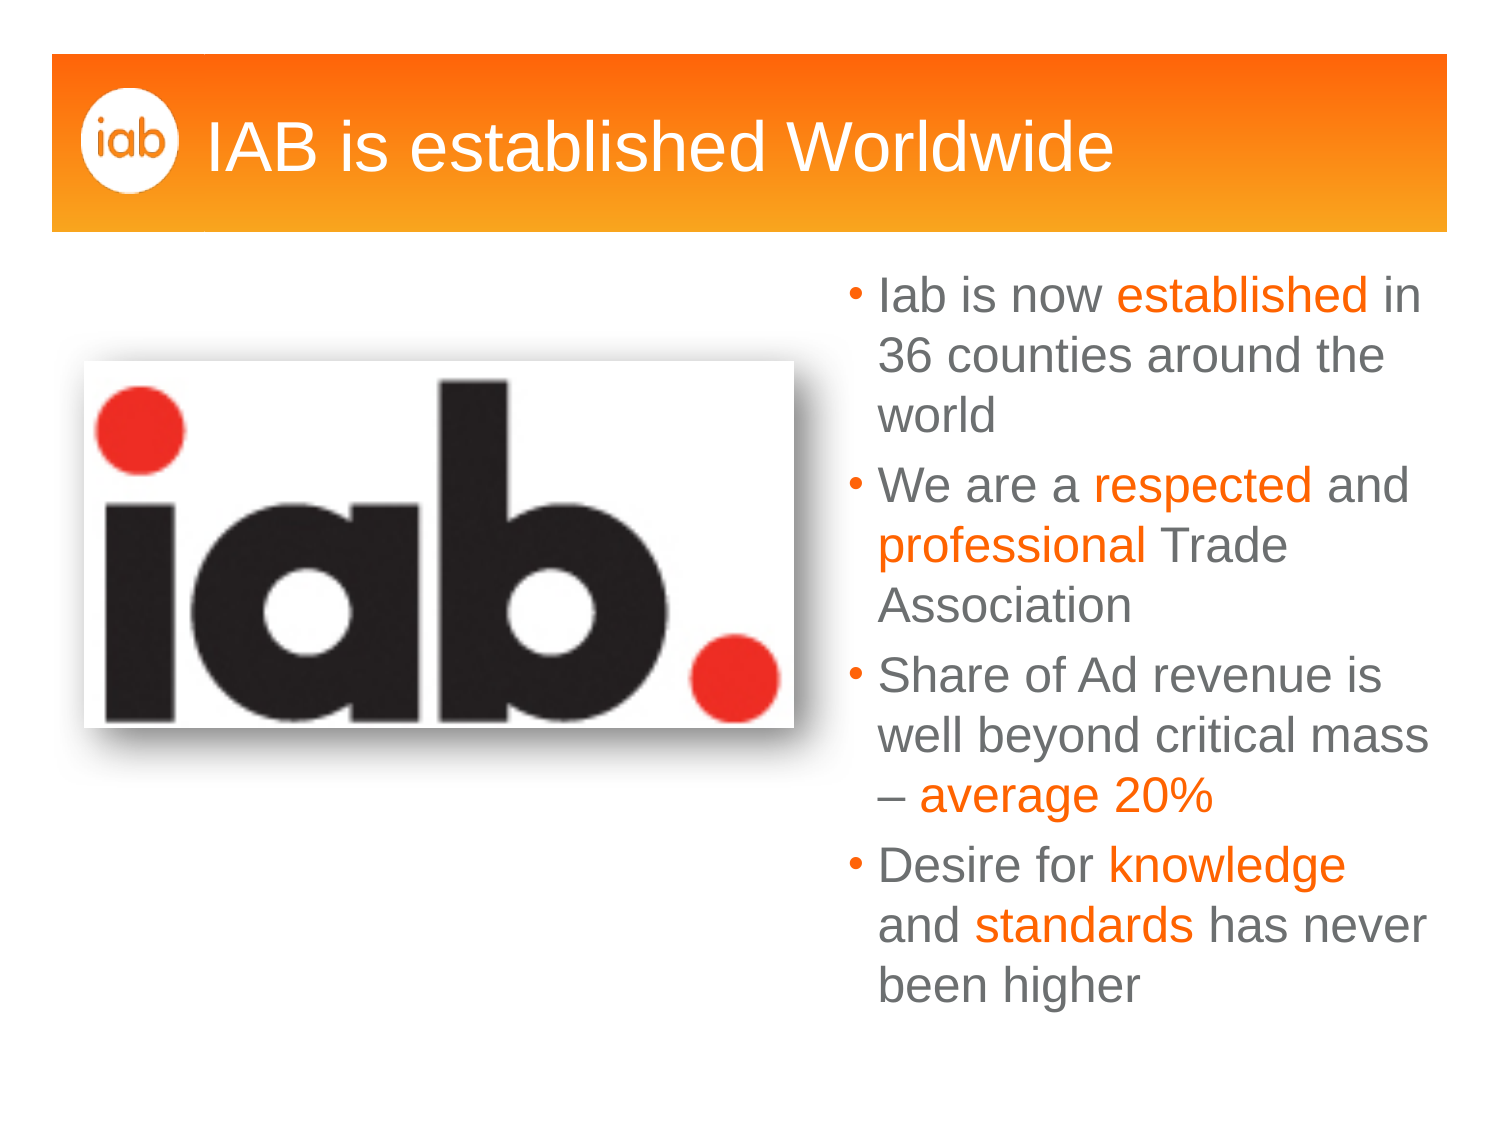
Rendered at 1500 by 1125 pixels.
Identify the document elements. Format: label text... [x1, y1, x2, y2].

picture [81, 88, 179, 194]
list Iab is now established in 36 counties around the world We are a respected and professional Trade Association Share of Ad revenue is well beyond critical mass – average 20% Desire for knowledge and standards has never been higher [848, 255, 1448, 1012]
picture [83, 361, 794, 729]
title IAB is established Worldwide [204, 54, 1447, 232]
